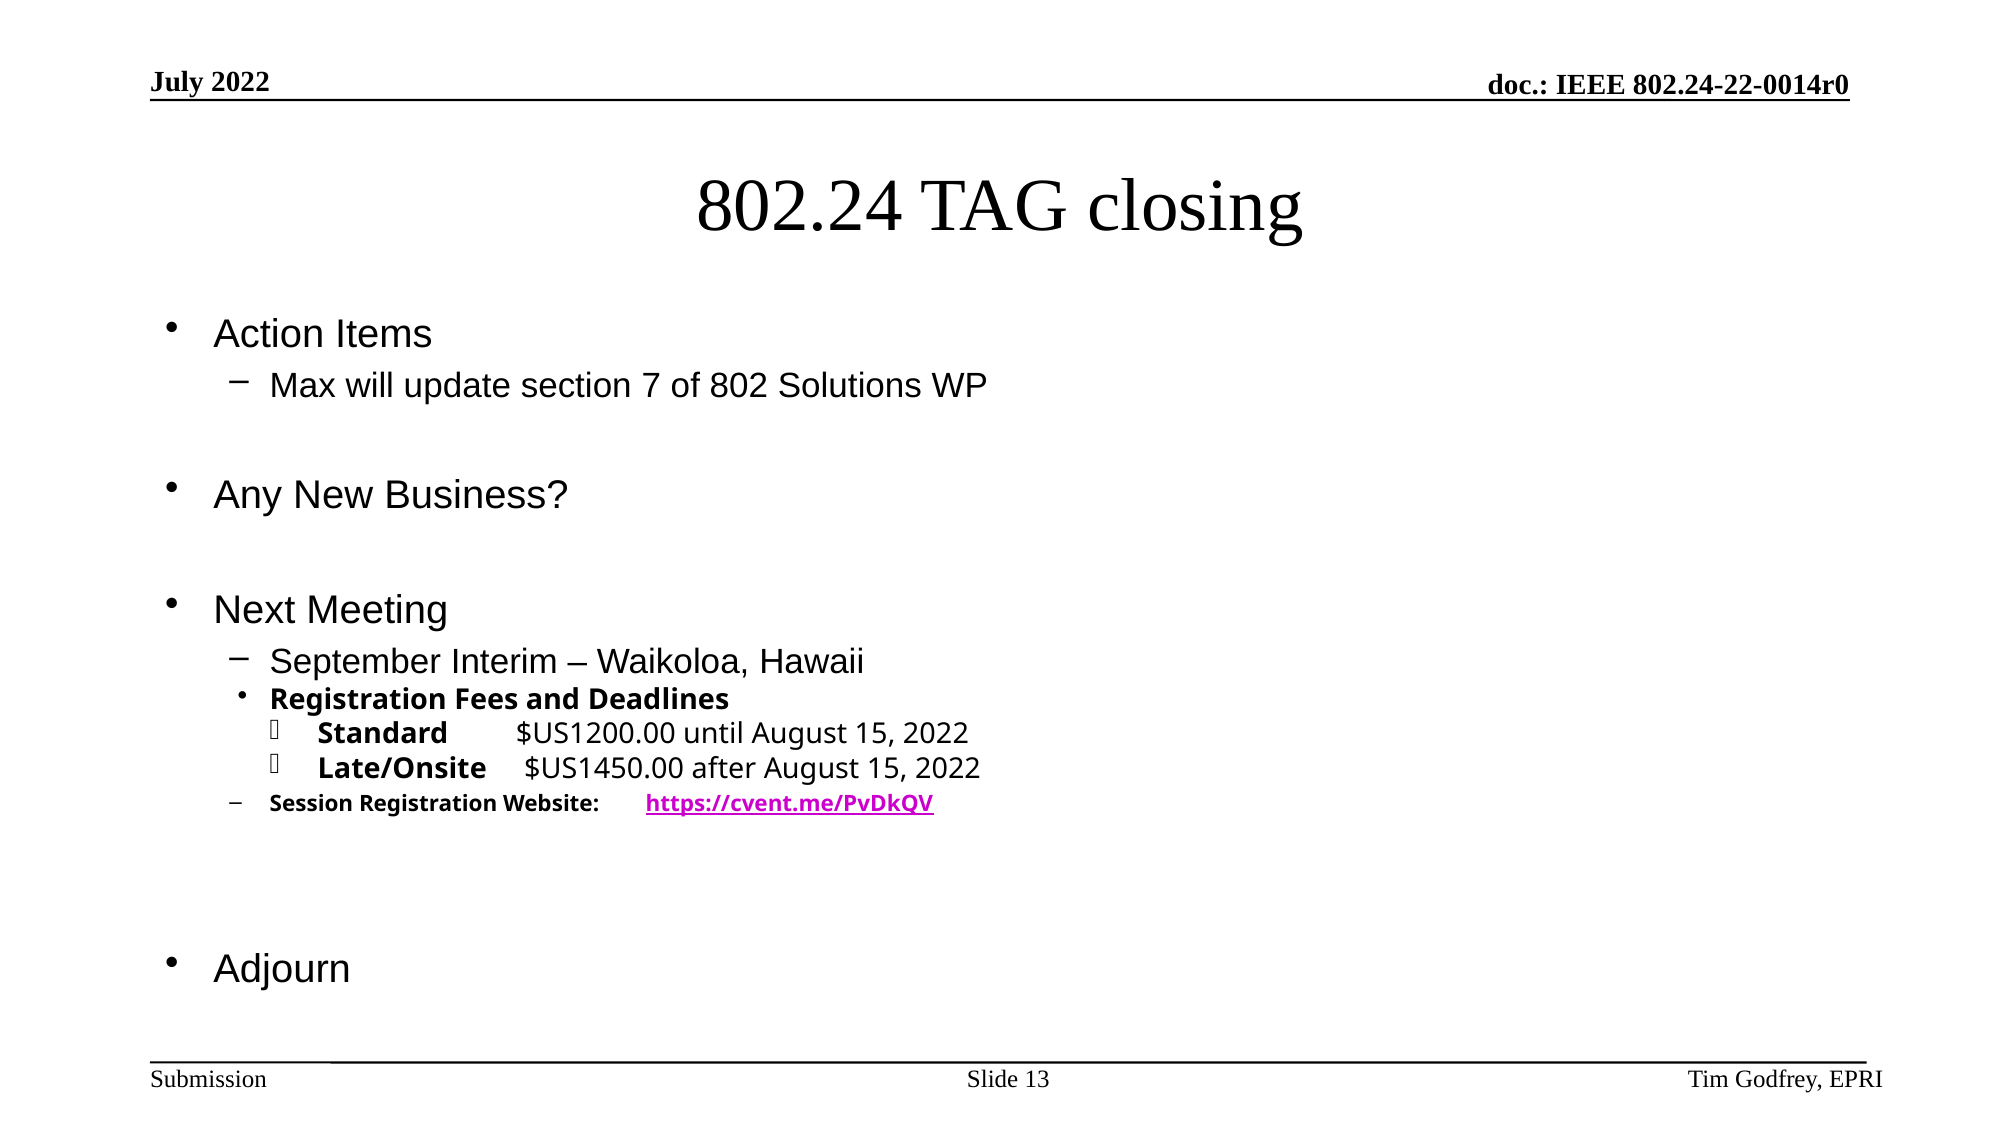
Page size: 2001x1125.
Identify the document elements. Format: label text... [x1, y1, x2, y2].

footer Tim Godfrey, EPRI [1200, 1062, 1884, 1108]
title 802.24 TAG closing [150, 112, 1850, 288]
slide_number Slide 13 [966, 1062, 1051, 1093]
list Action Items Max will update section 7 of 802 Solutions WP Any New Business? Next Meeting September Interim – Waikoloa, Hawaii Registration Fees and Deadlines Standard $US1200.00 until August 15, 2022 Late/Onsite $US1450.00 after August 15, 2022 Session Registration Website: https://cvent.me/PvDkQV Adjourn [150, 299, 1863, 1000]
